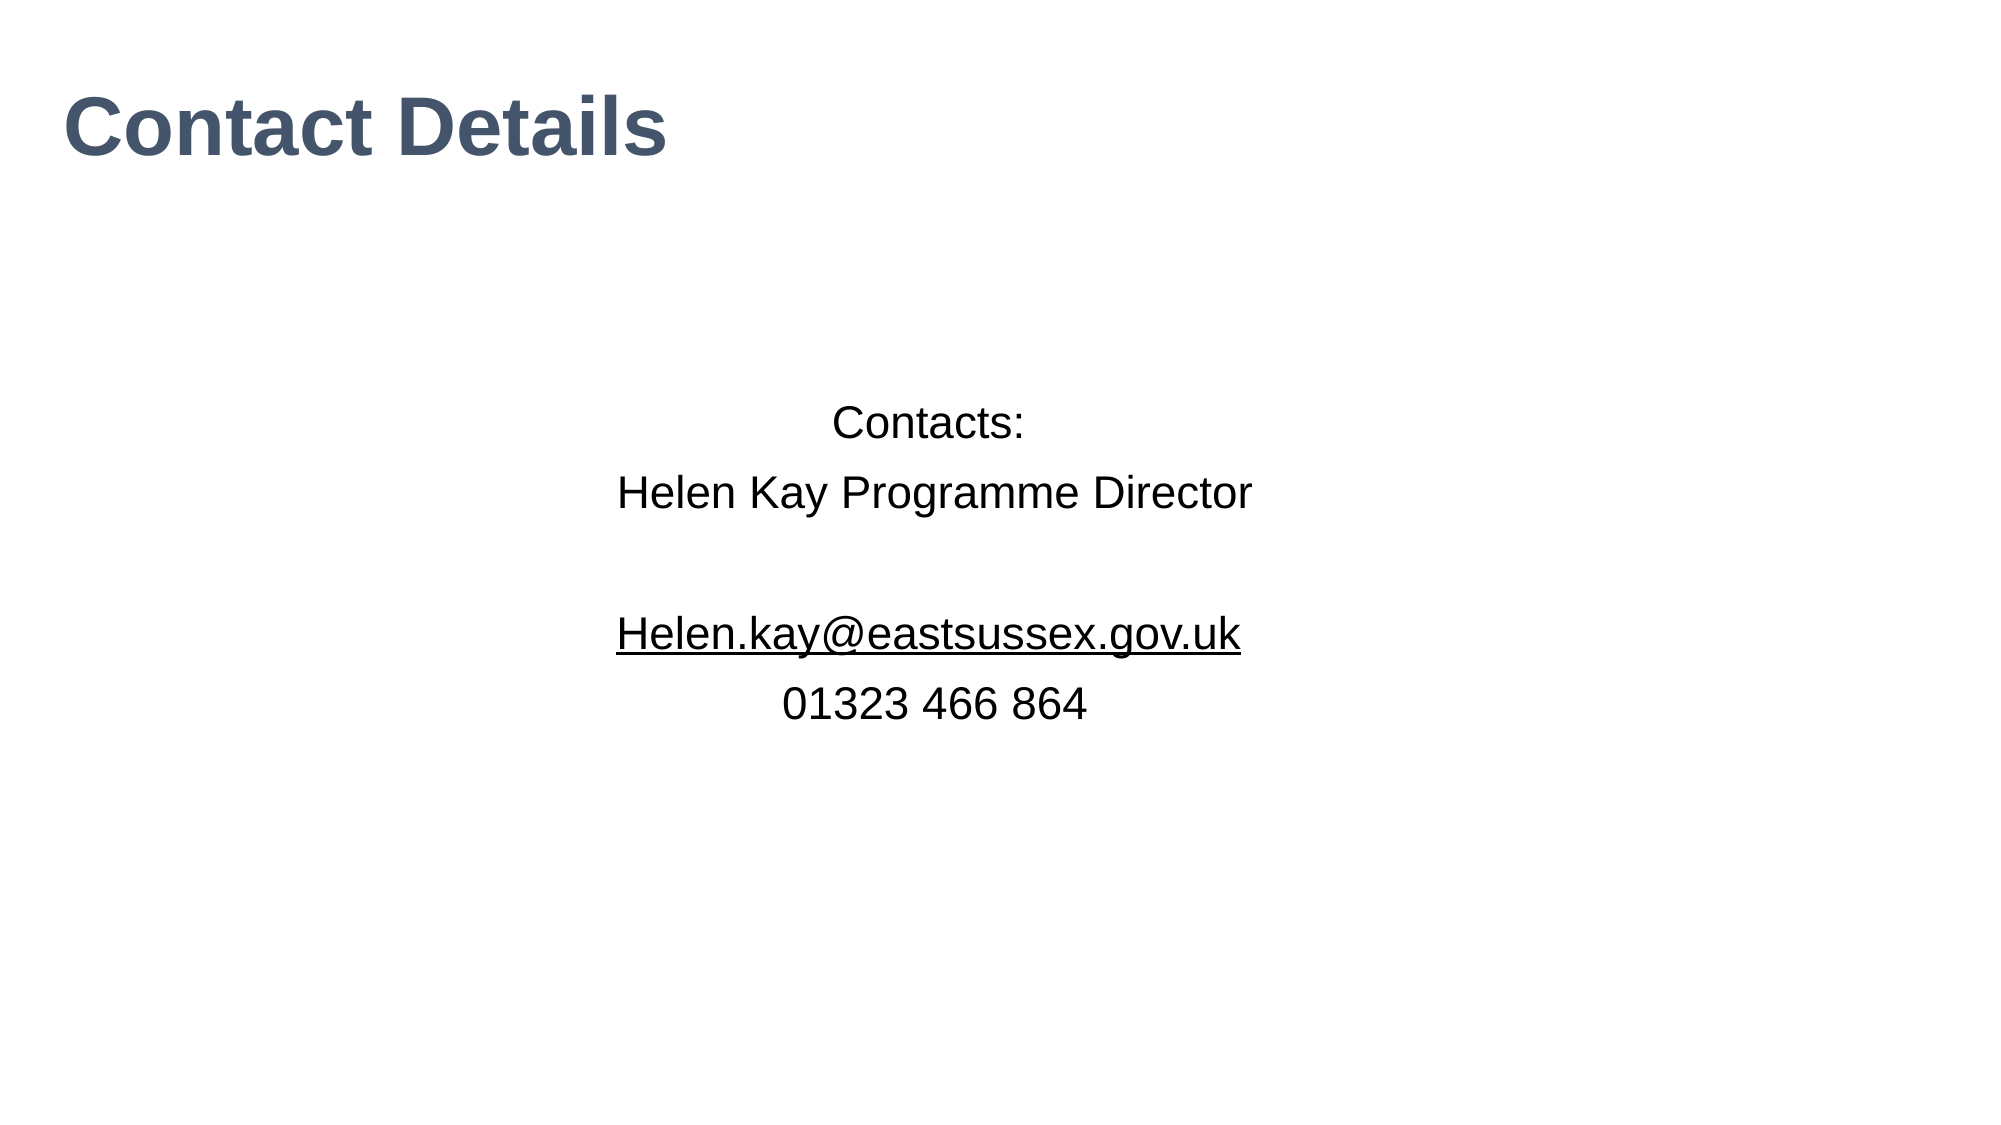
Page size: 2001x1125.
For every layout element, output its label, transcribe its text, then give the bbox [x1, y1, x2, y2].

list Contacts: Helen Kay Programme Director Helen.kay@eastsussex.gov.uk 01323 466 864 [125, 175, 1746, 971]
title Contact Details [48, 19, 1774, 237]
